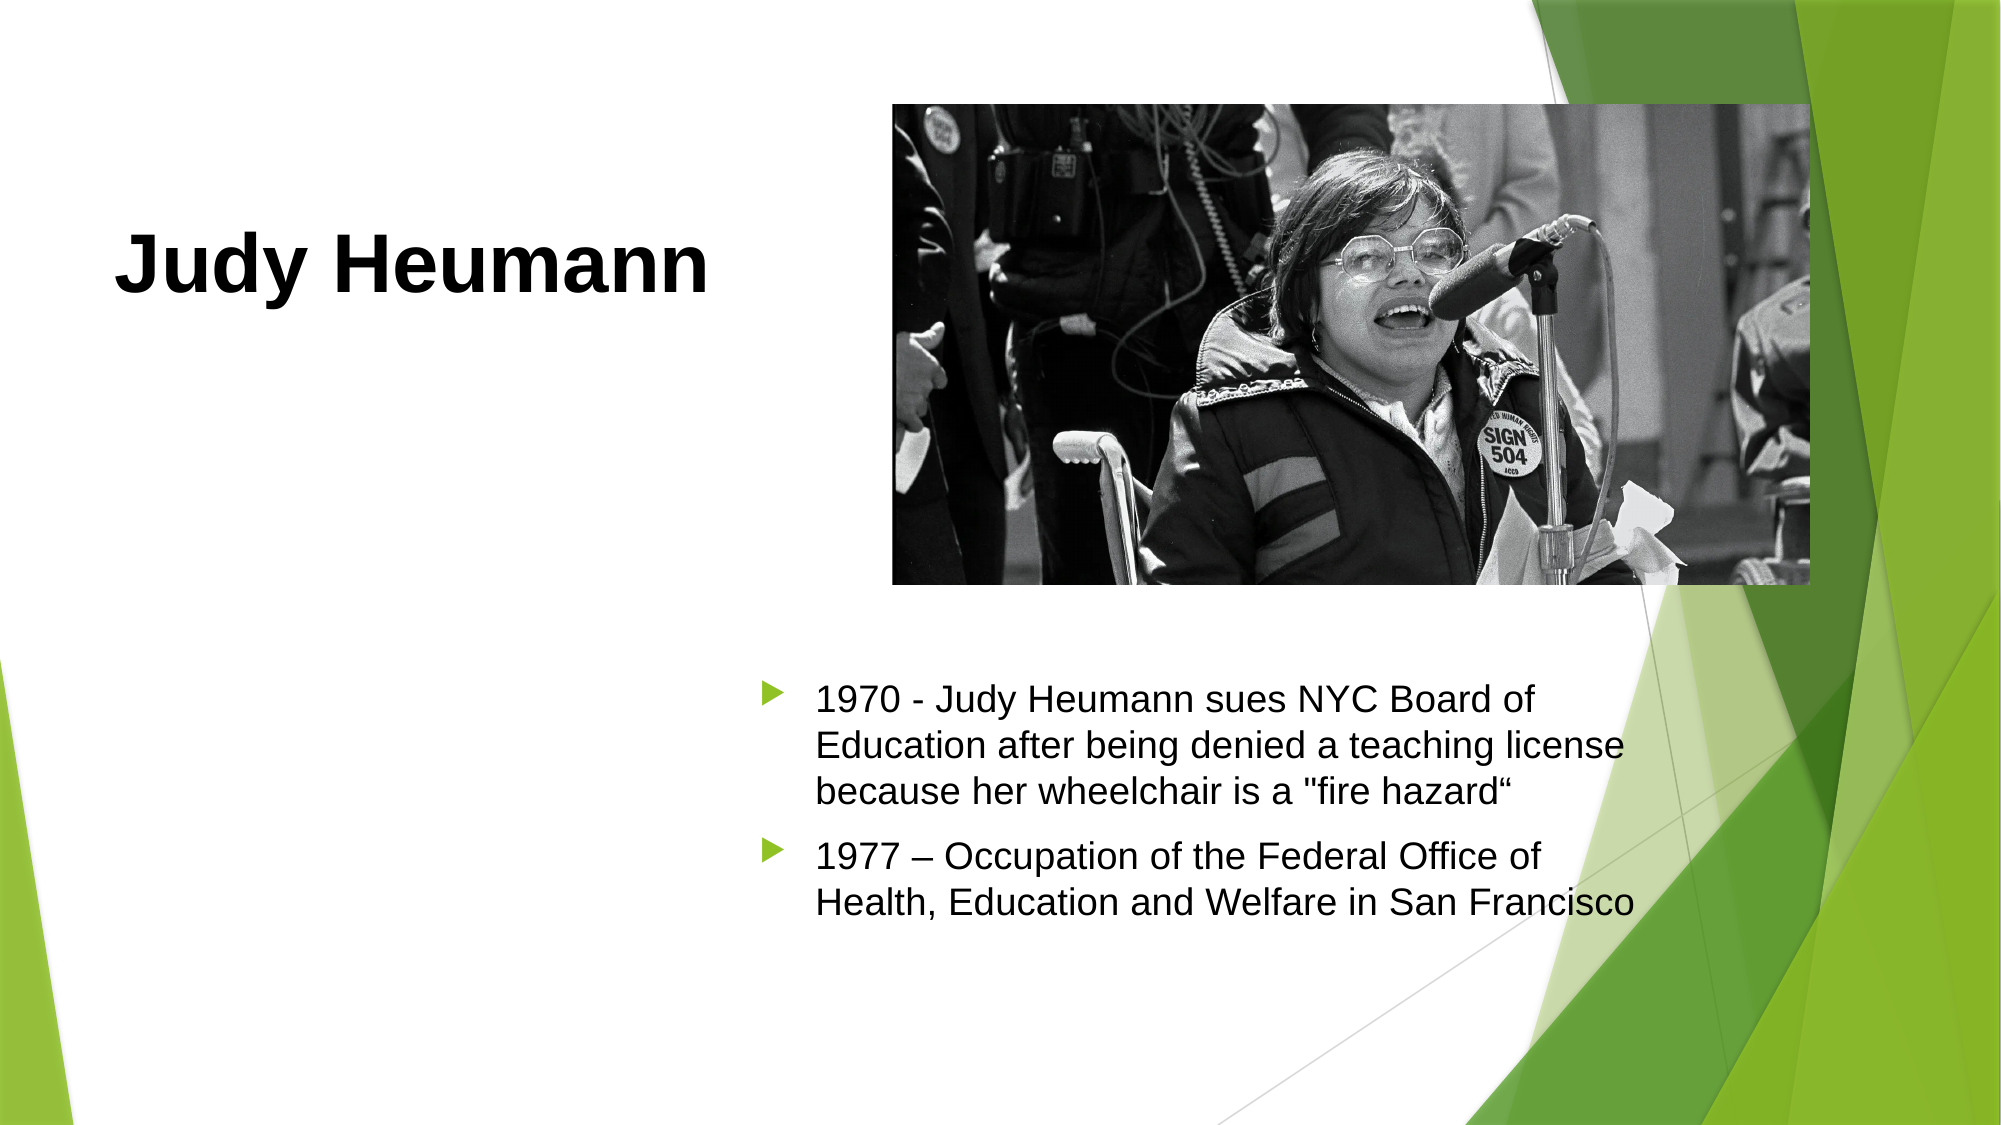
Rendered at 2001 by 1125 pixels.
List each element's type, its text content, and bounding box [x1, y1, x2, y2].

picture [891, 104, 1811, 586]
title Judy Heumann [99, 202, 769, 765]
list 1970 - Judy Heumann sues NYC Board of Education after being denied a teaching license because her wheelchair is a "fire hazard“ 1977 – Occupation of the Federal Office of Health, Education and Welfare in San Francisco [744, 666, 1662, 997]
